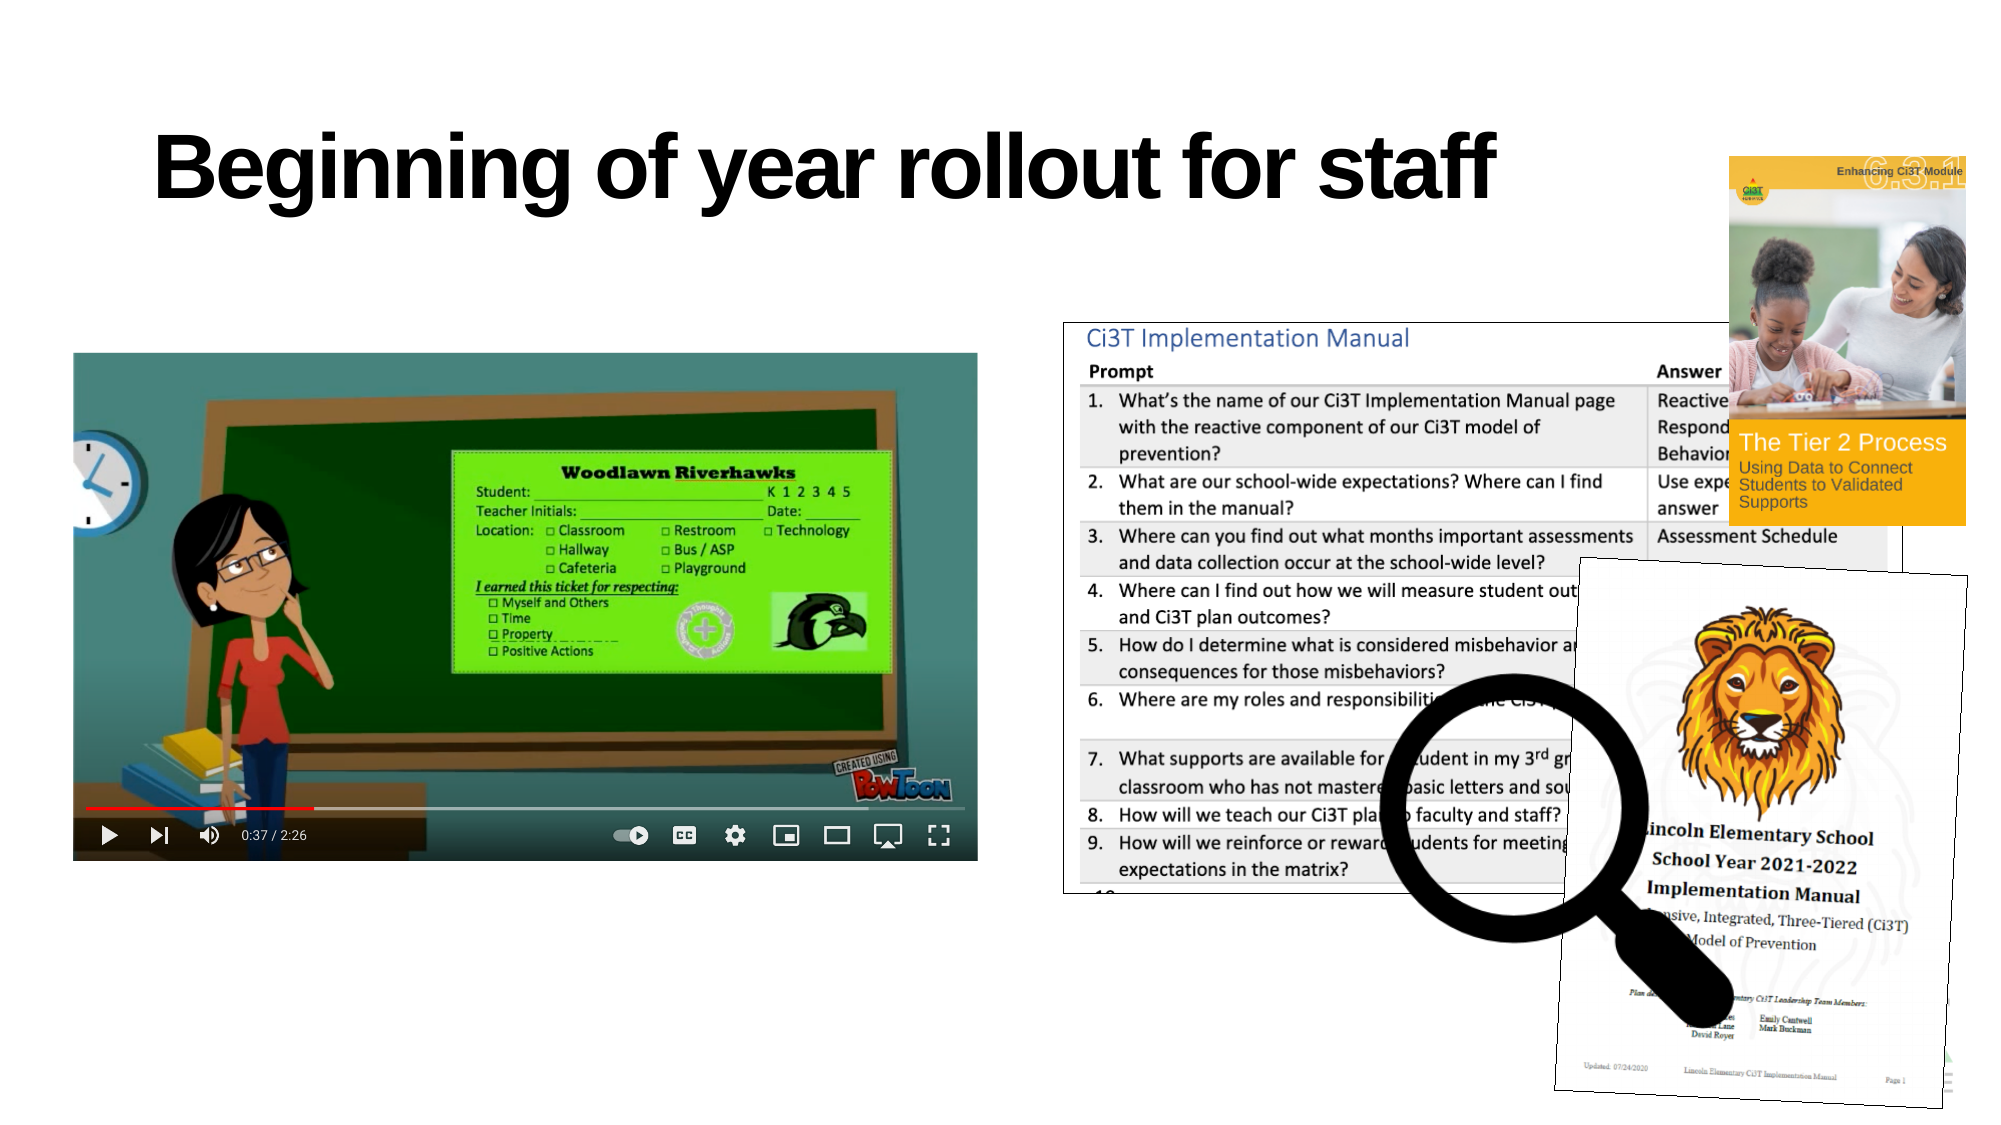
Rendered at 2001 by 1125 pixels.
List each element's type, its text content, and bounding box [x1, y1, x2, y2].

title Beginning of year rollout for staff [137, 59, 1863, 278]
picture [1063, 156, 1967, 1108]
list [55, 341, 1000, 875]
